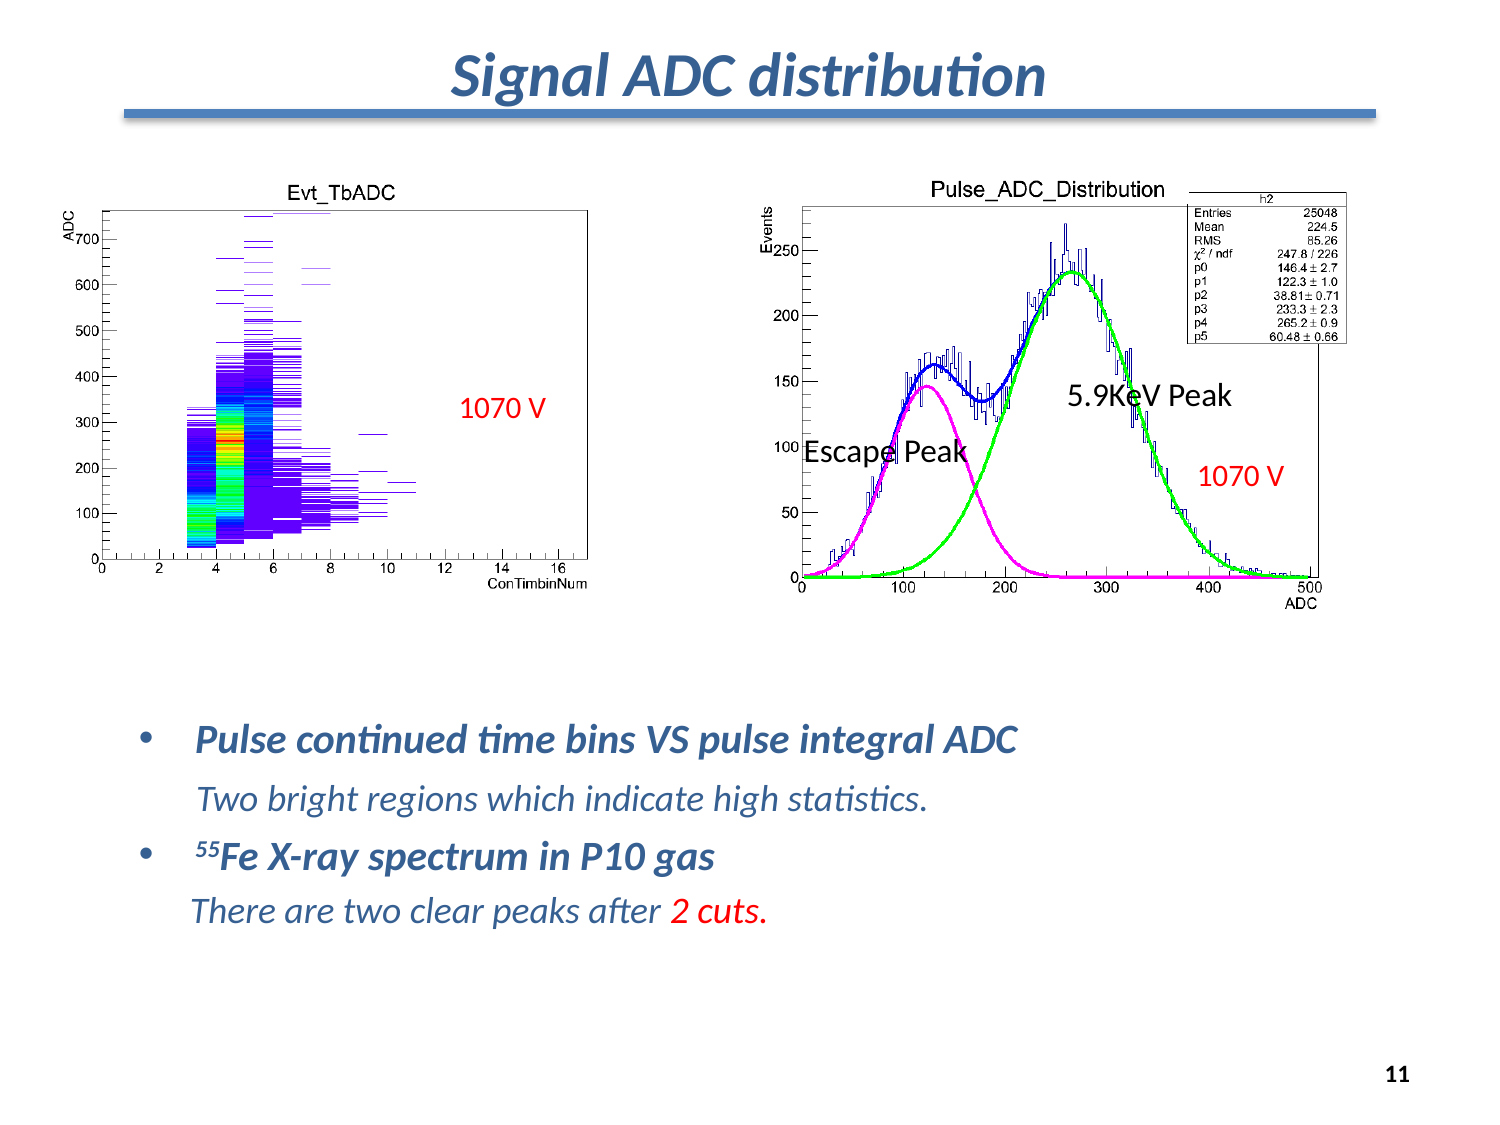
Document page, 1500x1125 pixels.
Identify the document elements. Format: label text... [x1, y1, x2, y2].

picture [50, 172, 622, 598]
title Signal ADC distribution [75, 19, 1425, 124]
list Pulse continued time bins VS pulse integral ADC Two bright regions which indicate high statistics. 55Fe X-ray spectrum in P10 gas There are two clear peaks after 2 cuts. [123, 704, 1429, 1032]
slide_number 11 [1074, 1042, 1425, 1103]
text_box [747, 172, 1368, 619]
